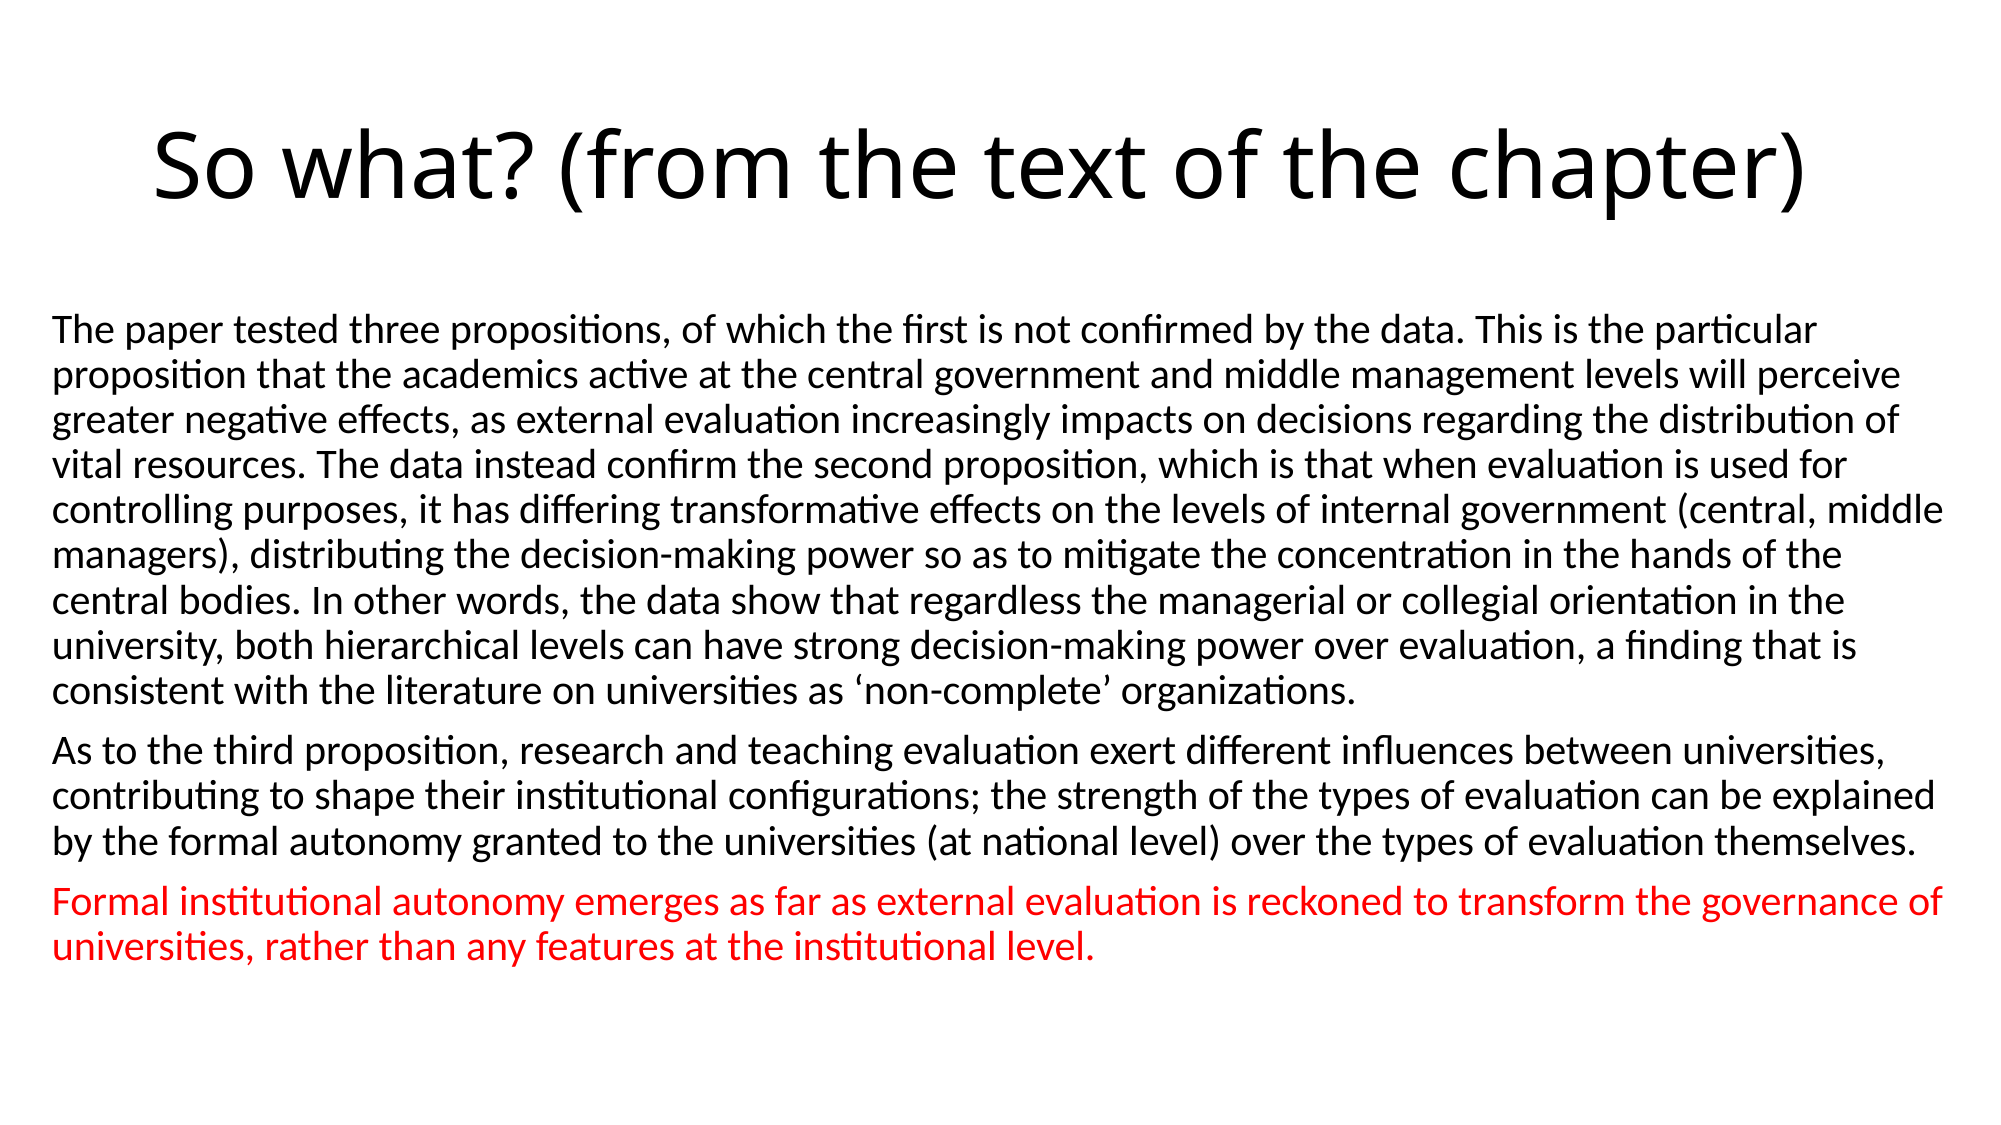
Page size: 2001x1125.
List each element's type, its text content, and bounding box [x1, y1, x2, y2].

title So what? (from the text of the chapter) [137, 59, 1863, 278]
list The paper tested three propositions, of which the first is not confirmed by the data. This is the particular proposition that the academics active at the central government and middle management levels will perceive greater negative effects, as external evaluation increasingly impacts on decisions regarding the distribution of vital resources. The data instead confirm the second proposition, which is that when evaluation is used for controlling purposes, it has differing transformative effects on the levels of internal government (central, middle managers), distributing the decision-making power so as to mitigate the concentration in the hands of the central bodies. In other words, the data show that regardless the managerial or collegial orientation in the university, both hierarchical levels can have strong decision-making power over evaluation, a finding that is consistent with the literature on universities as ‘non-complete’ organizations. As to the third proposition, research and teaching evaluation exert different influences between universities, contributing to shape their institutional configurations; the strength of the types of evaluation can be explained by the formal autonomy granted to the universities (at national level) over the types of evaluation themselves. Formal institutional autonomy emerges as far as external evaluation is reckoned to transform the governance of universities, rather than any features at the institutional level. [36, 299, 1973, 1014]
